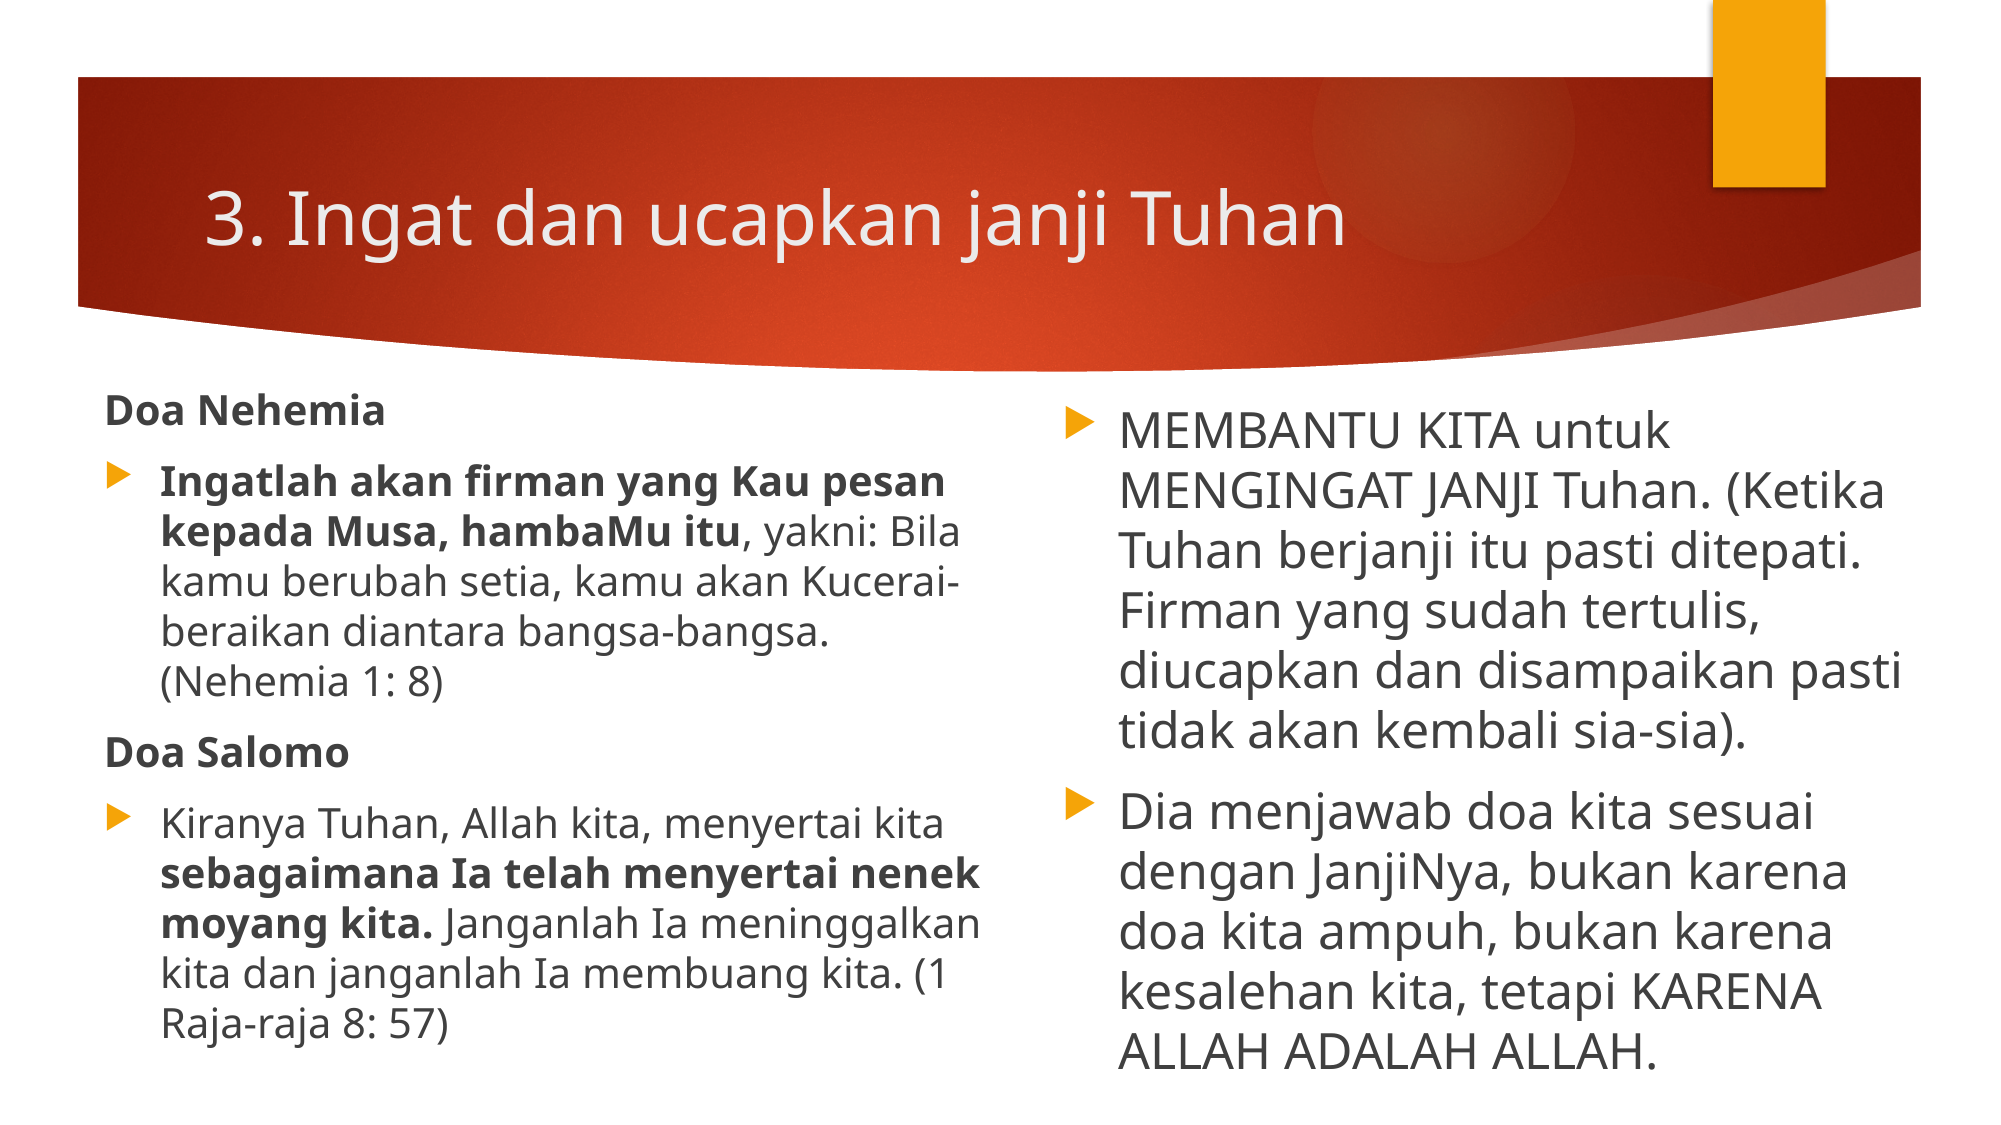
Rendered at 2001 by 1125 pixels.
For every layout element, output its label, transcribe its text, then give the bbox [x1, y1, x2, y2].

list Doa Nehemia Ingatlah akan firman yang Kau pesan kepada Musa, hambaMu itu, yakni: Bila kamu berubah setia, kamu akan Kucerai-beraikan diantara bangsa-bangsa. (Nehemia 1: 8) Doa Salomo Kiranya Tuhan, Allah kita, menyertai kita sebagaimana Ia telah menyertai nenek moyang kita. Janganlah Ia meninggalkan kita dan janganlah Ia membuang kita. (1 Raja-raja 8: 57) [88, 376, 1024, 1103]
list MEMBANTU KITA untuk MENGINGAT JANJI Tuhan. (Ketika Tuhan berjanji itu pasti ditepati. Firman yang sudah tertulis, diucapkan dan disampaikan pasti tidak akan kembali sia-sia). Dia menjawab doa kita sesuai dengan JanjiNya, bukan karena doa kita ampuh, bukan karena kesalehan kita, tetapi KARENA ALLAH ADALAH ALLAH. [1047, 390, 1965, 1095]
title 3. Ingat dan ucapkan janji Tuhan [189, 155, 1627, 275]
